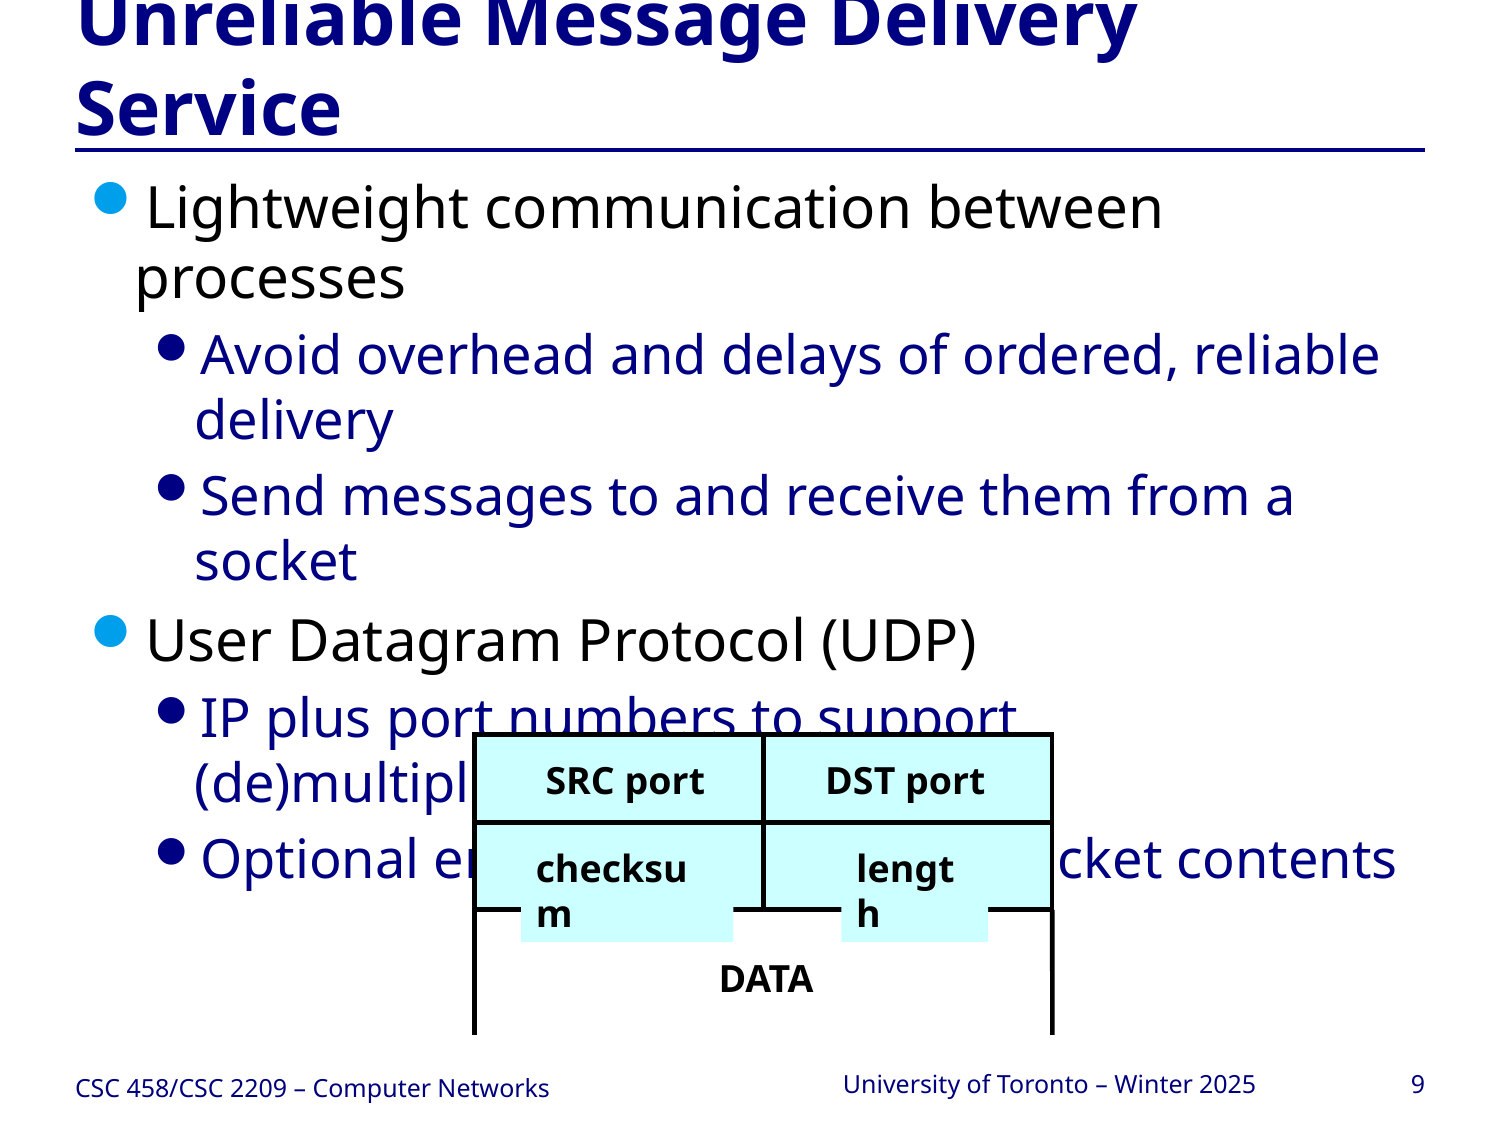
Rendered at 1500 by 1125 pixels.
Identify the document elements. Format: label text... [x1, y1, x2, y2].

slide_number CSC 458/CSC 2209 – Computer Networks [75, 1042, 800, 1103]
title Unreliable Message Delivery Service [75, 50, 1425, 150]
text_box length [841, 837, 989, 942]
slide_number 9 [1299, 1042, 1425, 1103]
text_box [474, 822, 763, 910]
text_box SRC port [521, 749, 734, 810]
text_box DST port [800, 749, 1014, 810]
footer University of Toronto – Winter 2025 [812, 1042, 1288, 1103]
list Lightweight communication between processes Avoid overhead and delays of ordered, reliable delivery Send messages to and receive them from a socket User Datagram Protocol (UDP) IP plus port numbers to support (de)multiplexing Optional error checking on the packet contents [75, 162, 1425, 1038]
text_box [763, 822, 1052, 910]
text_box checksum [521, 837, 734, 942]
text_box [474, 734, 763, 822]
text_box [763, 734, 1052, 822]
text_box DATA [703, 947, 900, 1008]
